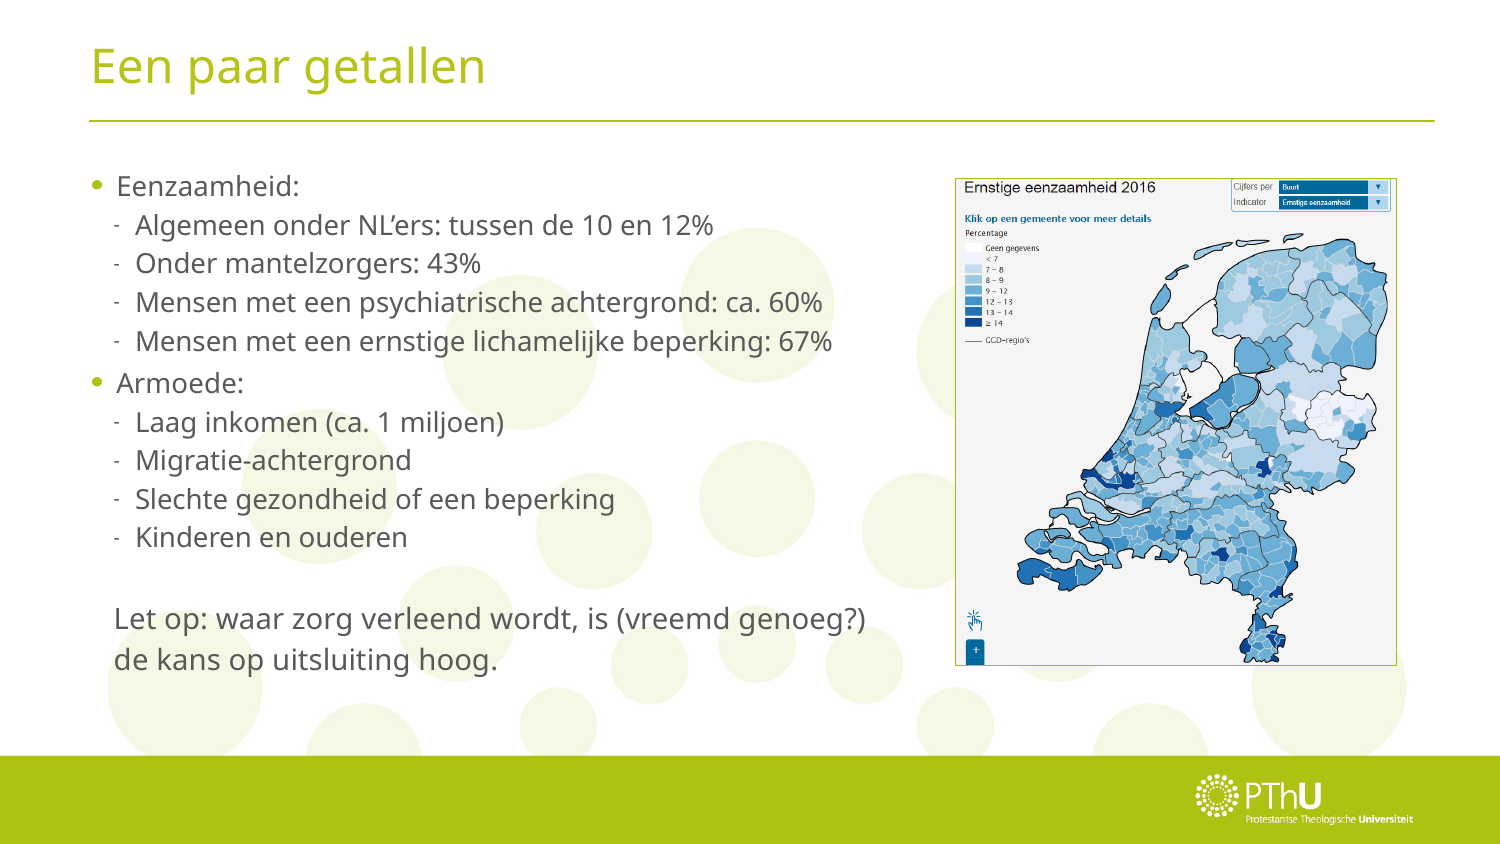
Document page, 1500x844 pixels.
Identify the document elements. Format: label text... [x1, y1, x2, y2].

title Een paar getallen [75, 30, 1425, 99]
picture [0, 0, 1500, 844]
list Eenzaamheid: Algemeen onder NL’ers: tussen de 10 en 12% Onder mantelzorgers: 43% Mensen met een psychiatrische achtergrond: ca. 60% Mensen met een ernstige lichamelijke beperking: 67% Armoede: Laag inkomen (ca. 1 miljoen) Migratie-achtergrond Slechte gezondheid of een beperking Kinderen en ouderen Let op: waar zorg verleend wordt, is (vreemd genoeg?) de kans op uitsluiting hoog. [75, 157, 1425, 686]
